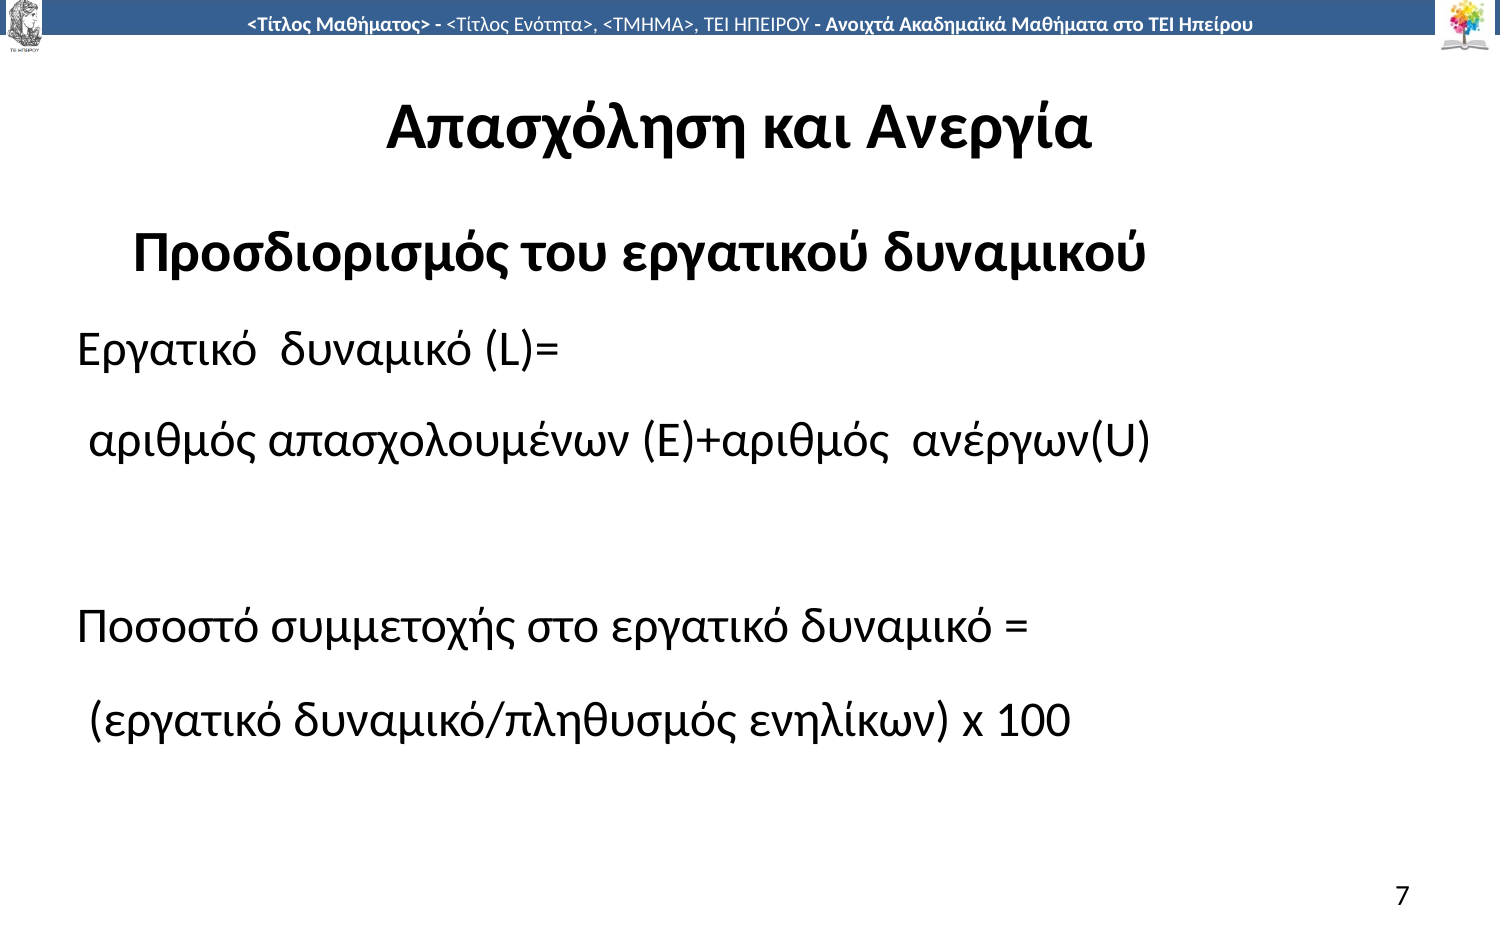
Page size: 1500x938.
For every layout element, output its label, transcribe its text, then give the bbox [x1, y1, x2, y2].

list Προσδιορισμός του εργατικού δυναμικού Εργατικό δυναµικό (L)= αριθµός απασχολουµένων (E)+αριθµός ανέργων(U) Ποσοστό συµµετοχής στο εργατικό δυναµικό = (εργατικό δυναµικό/πληθυσµός ενηλίκων) x 100 [76, 216, 1388, 754]
slide_number 7 [1074, 868, 1425, 919]
picture [1435, 0, 1495, 52]
title Απασχόληση και Ανεργία [64, 43, 1415, 200]
picture [6, 0, 42, 54]
